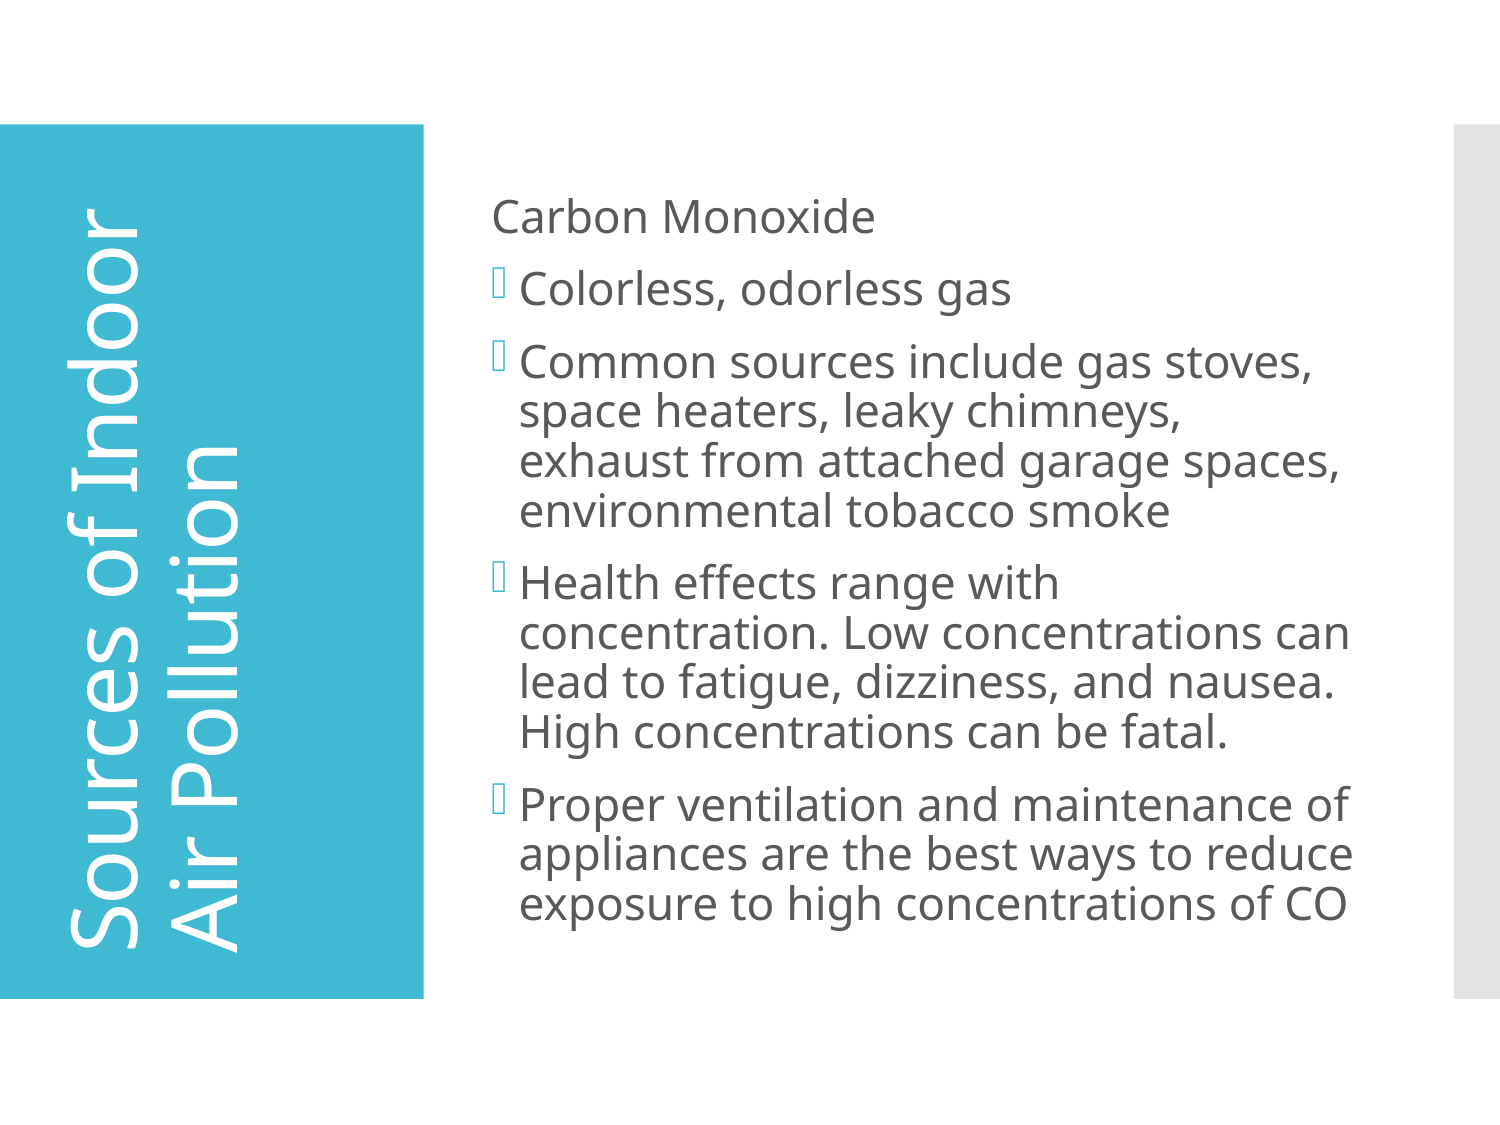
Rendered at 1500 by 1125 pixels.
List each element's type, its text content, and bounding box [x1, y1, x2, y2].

list Carbon Monoxide Colorless, odorless gas Common sources include gas stoves, space heaters, leaky chimneys, exhaust from attached garage spaces, environmental tobacco smoke Health effects range with concentration. Low concentrations can lead to fatigue, dizziness, and nausea. High concentrations can be fatal. Proper ventilation and maintenance of appliances are the best ways to reduce exposure to high concentrations of CO [476, 141, 1376, 982]
title Sources of Indoor Air Pollution [50, 137, 266, 969]
